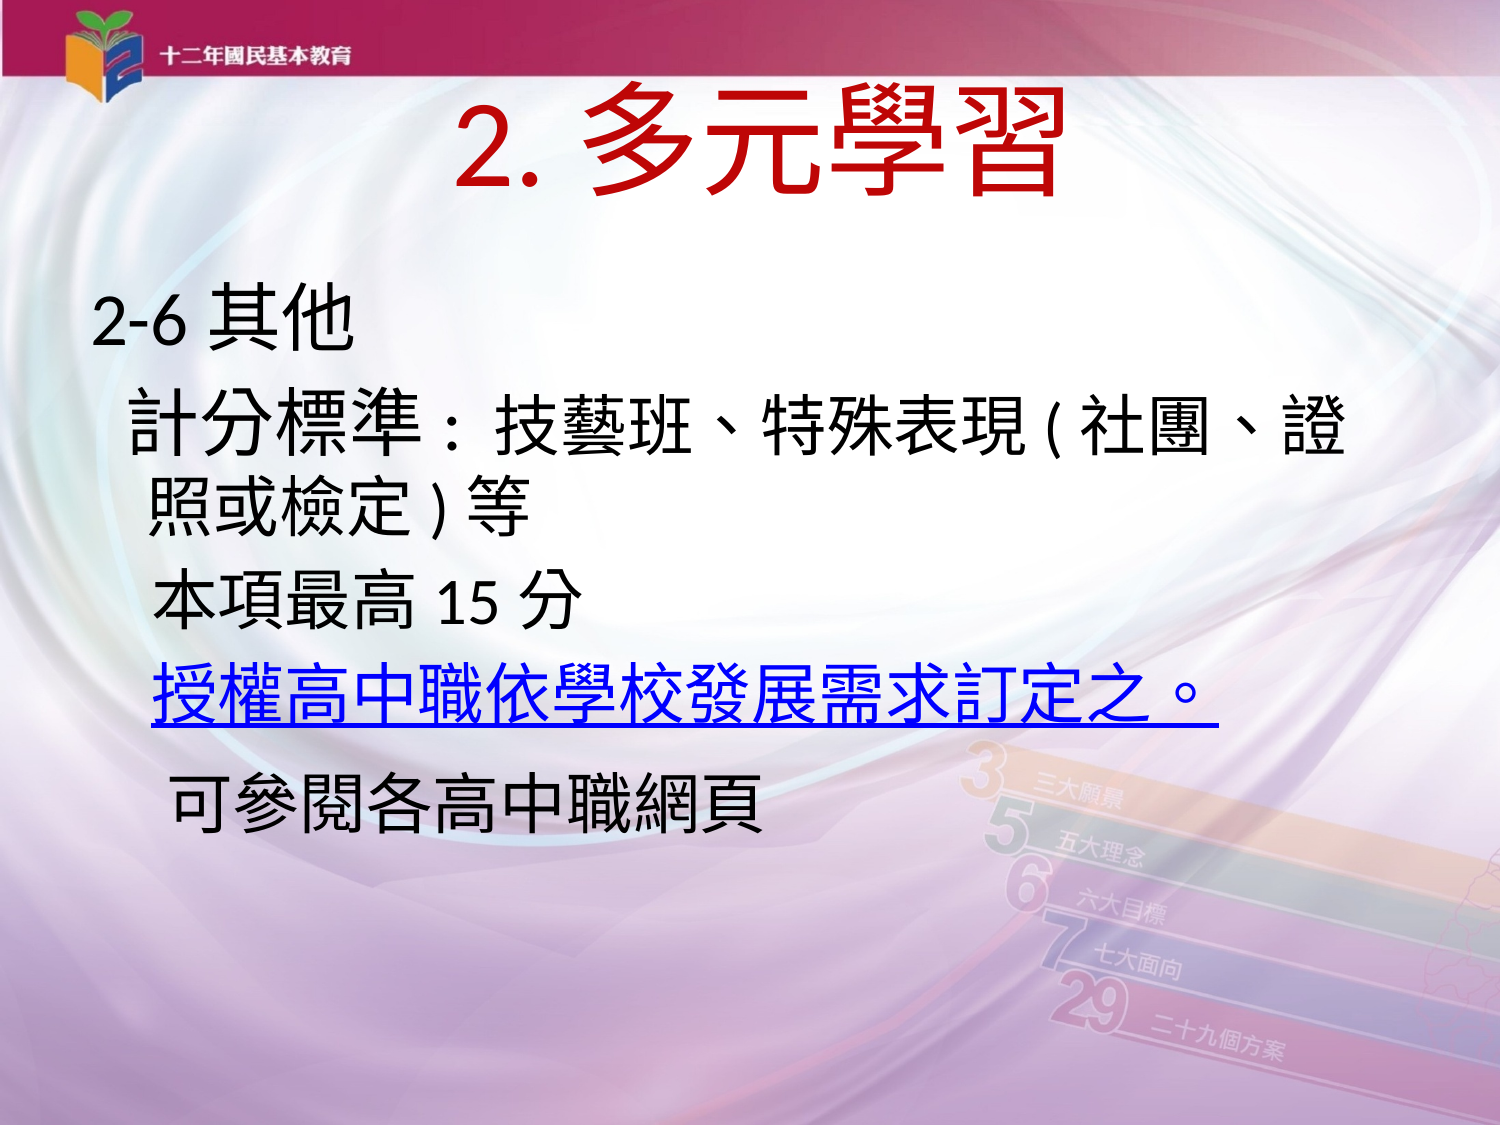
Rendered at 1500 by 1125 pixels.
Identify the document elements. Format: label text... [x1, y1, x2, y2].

picture [0, 0, 1500, 1125]
title 2.多元學習 [88, 42, 1439, 231]
list 2-6其他 計分標準: 技藝班、特殊表現(社團、證照或檢定)等 本項最高15分 授權高中職依學校發展需求訂定之。 可參閱各高中職網頁 [75, 262, 1425, 1005]
